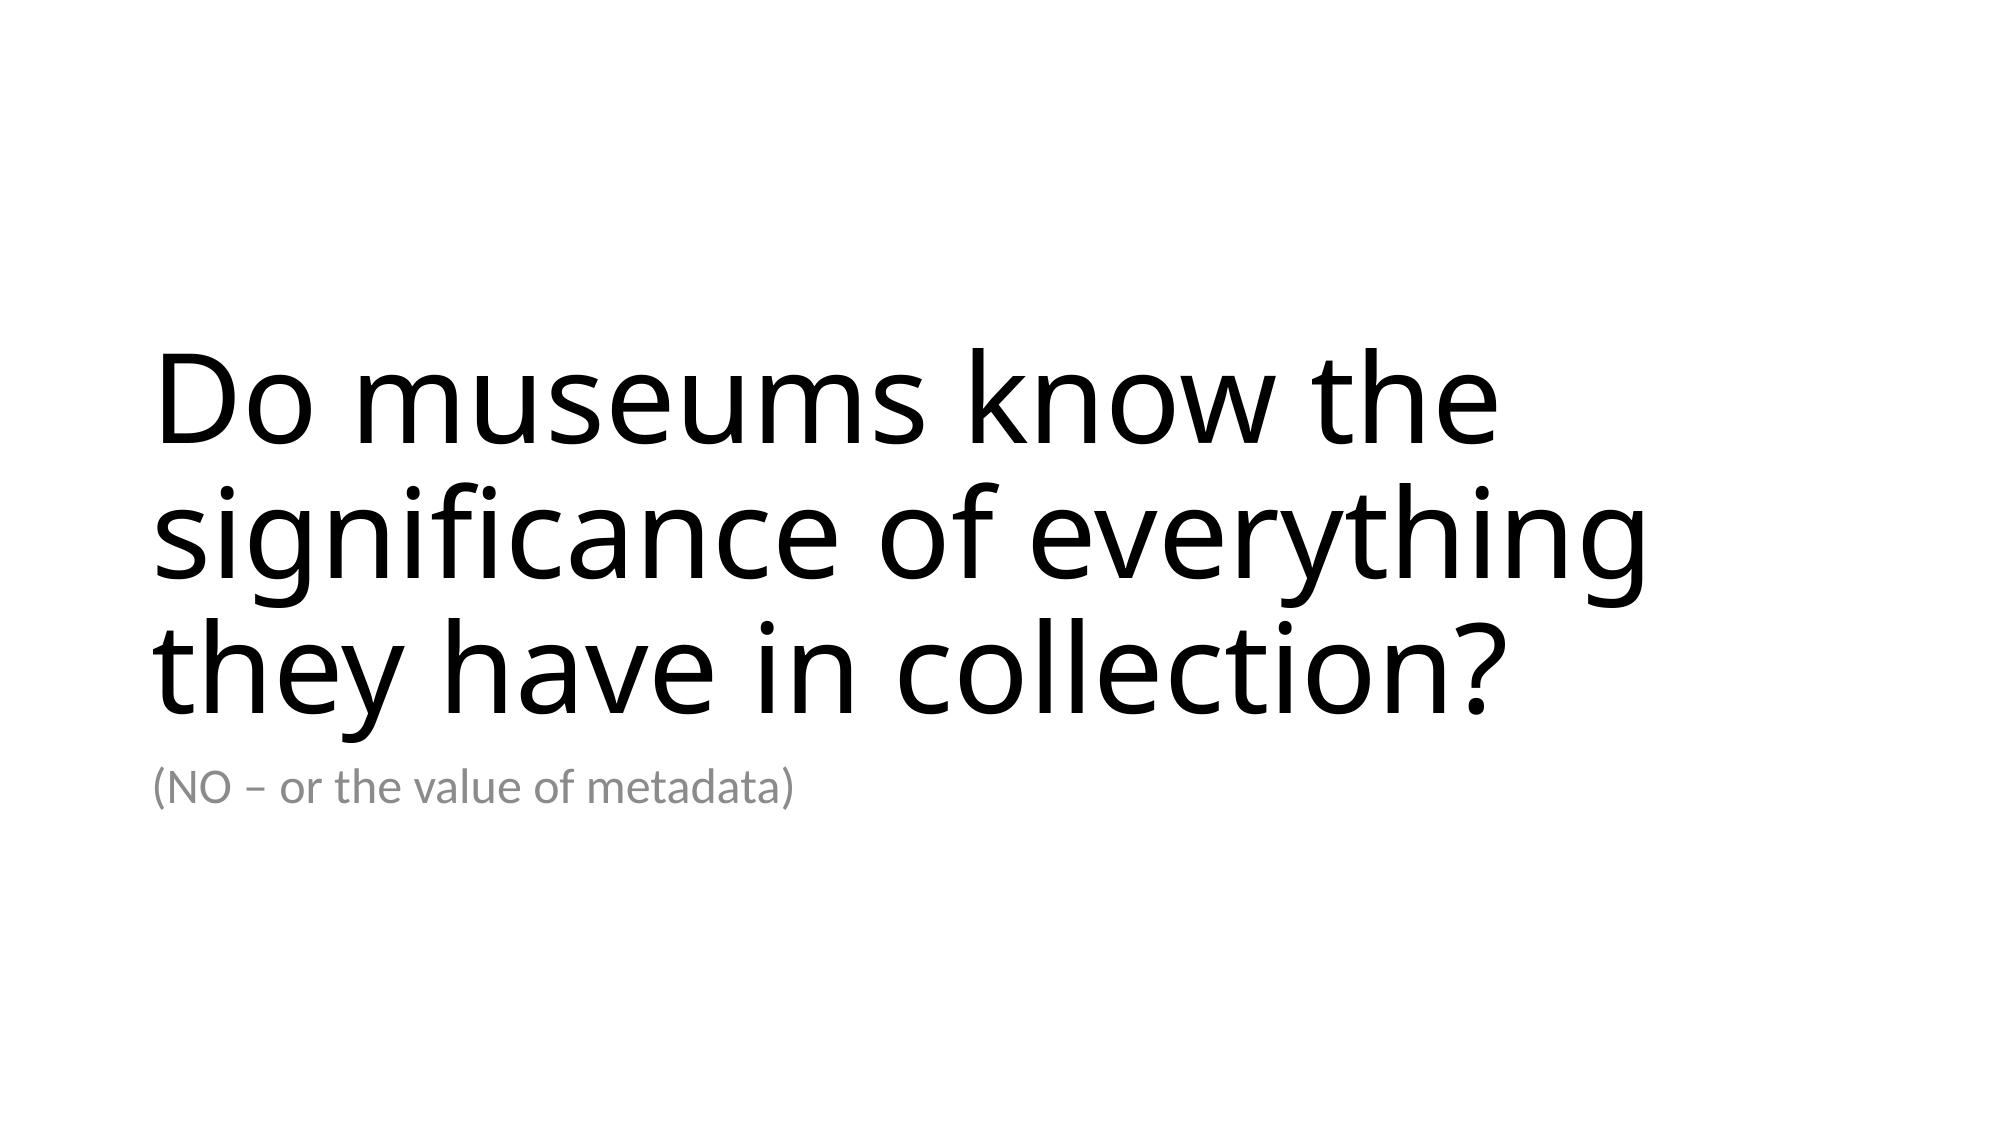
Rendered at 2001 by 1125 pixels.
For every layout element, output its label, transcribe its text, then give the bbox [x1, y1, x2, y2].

list (NO – or the value of metadata) [136, 752, 1862, 999]
title Do museums know the significance of everything they have in collection? [136, 280, 1862, 749]
